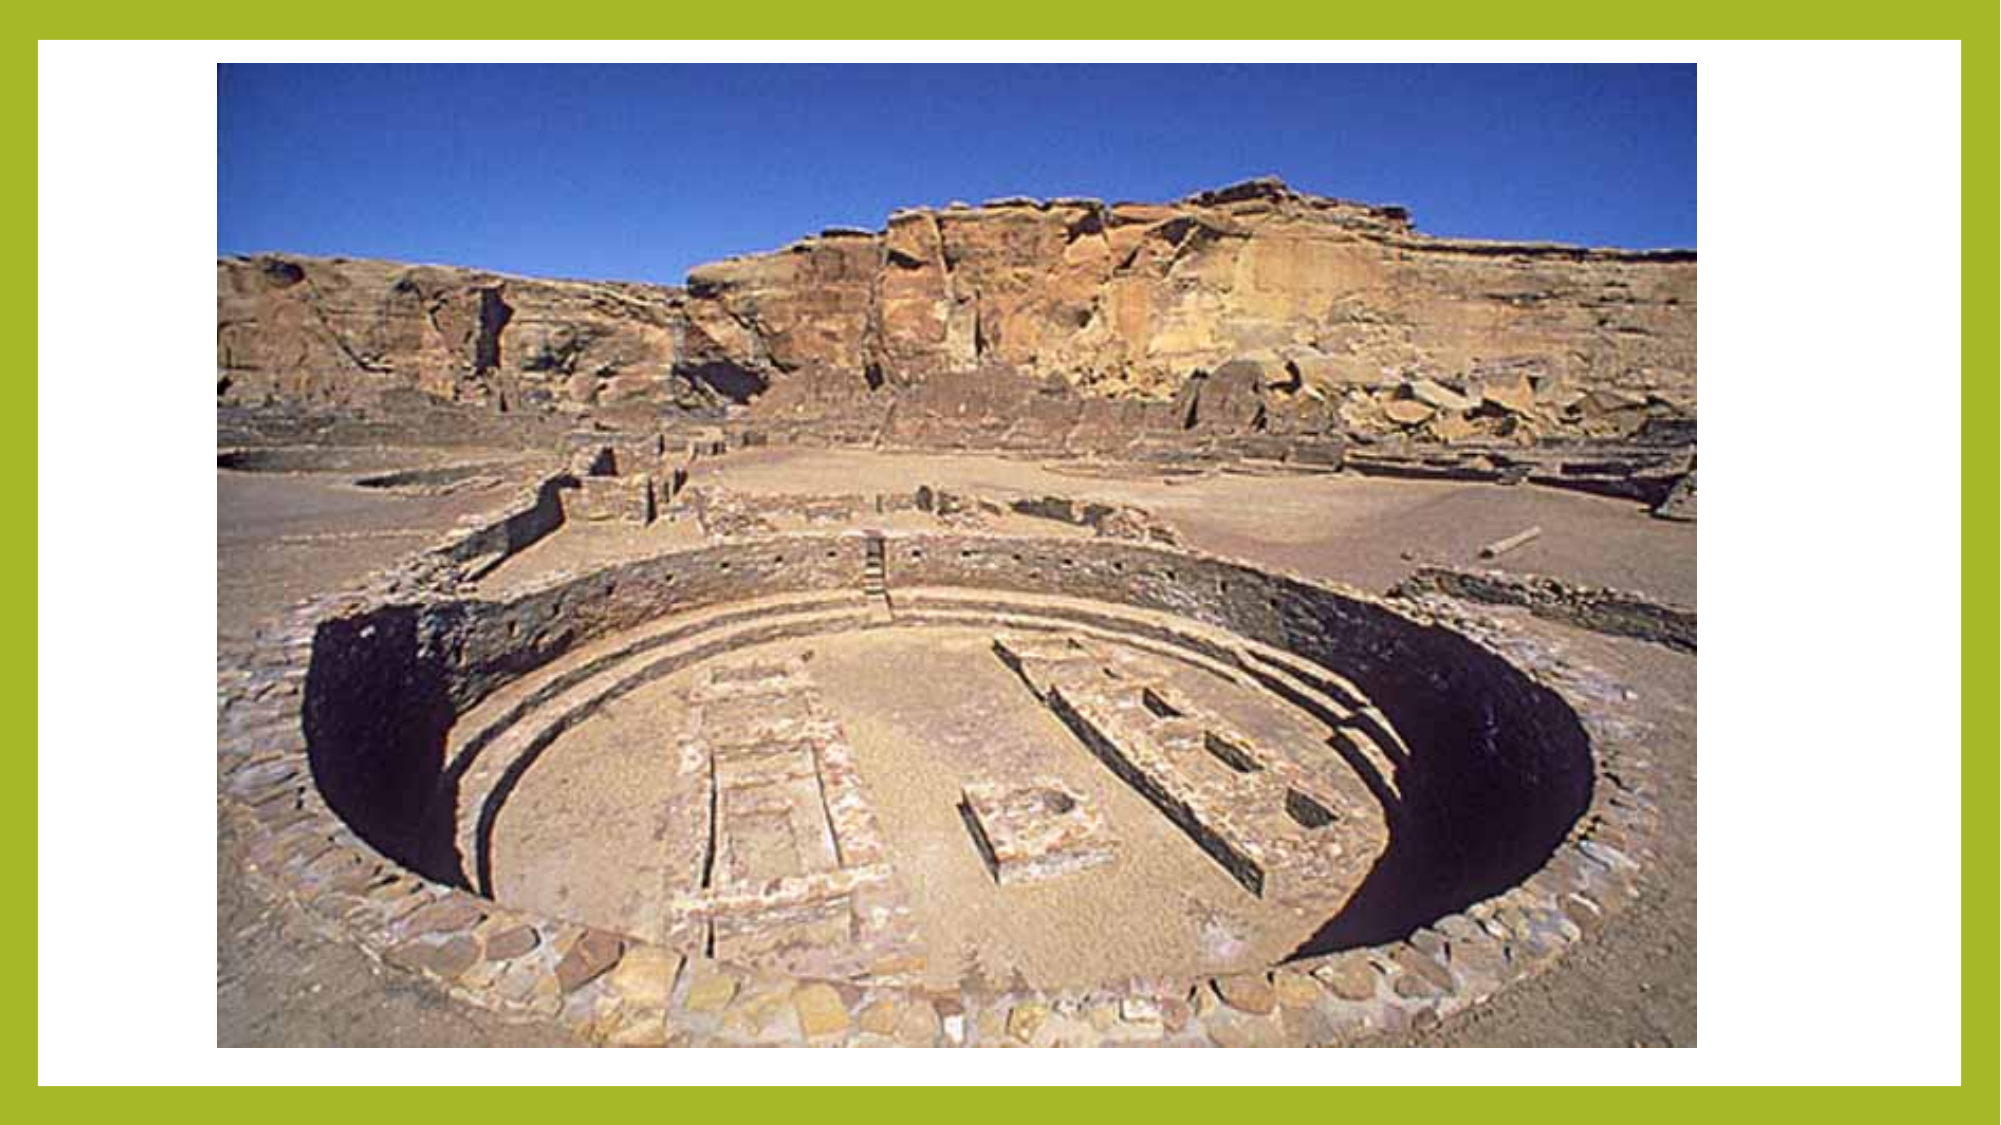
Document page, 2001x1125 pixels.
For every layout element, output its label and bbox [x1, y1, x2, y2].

picture [217, 62, 1698, 1049]
